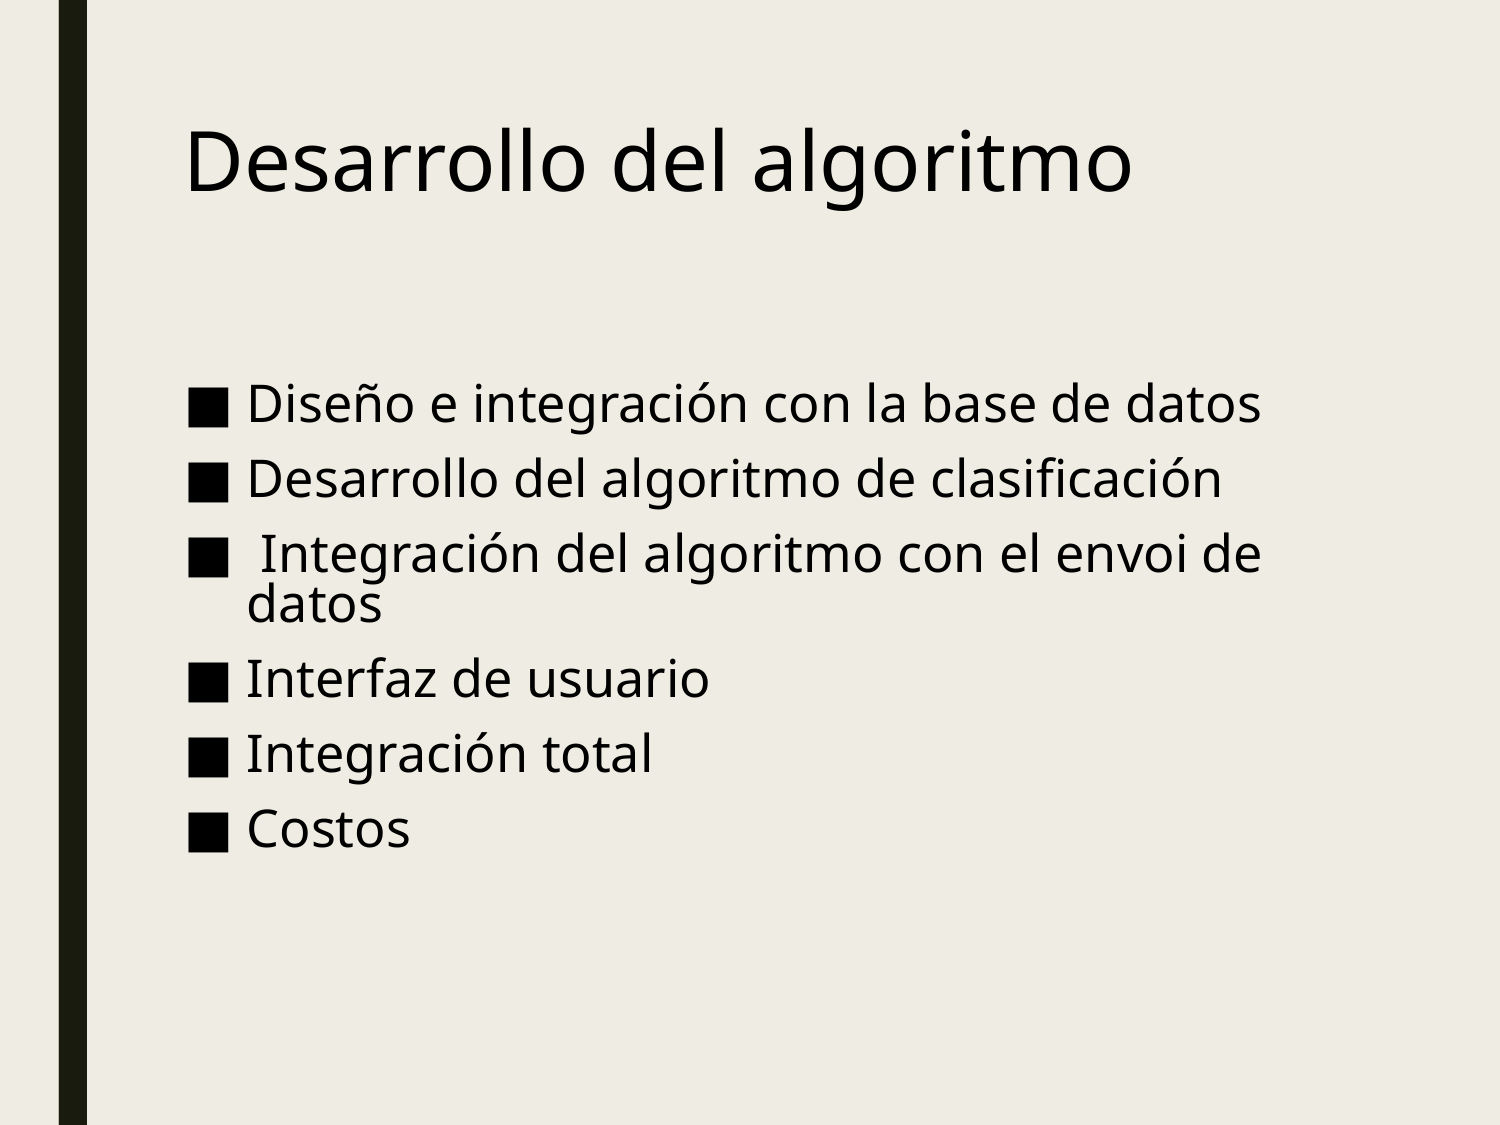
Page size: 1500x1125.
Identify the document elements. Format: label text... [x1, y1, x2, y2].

title Desarrollo del algoritmo [168, 112, 1351, 357]
list Diseño e integración con la base de datos Desarrollo del algoritmo de clasificación Integración del algoritmo con el envoi de datos Interfaz de usuario Integración total Costos [168, 375, 1351, 963]
